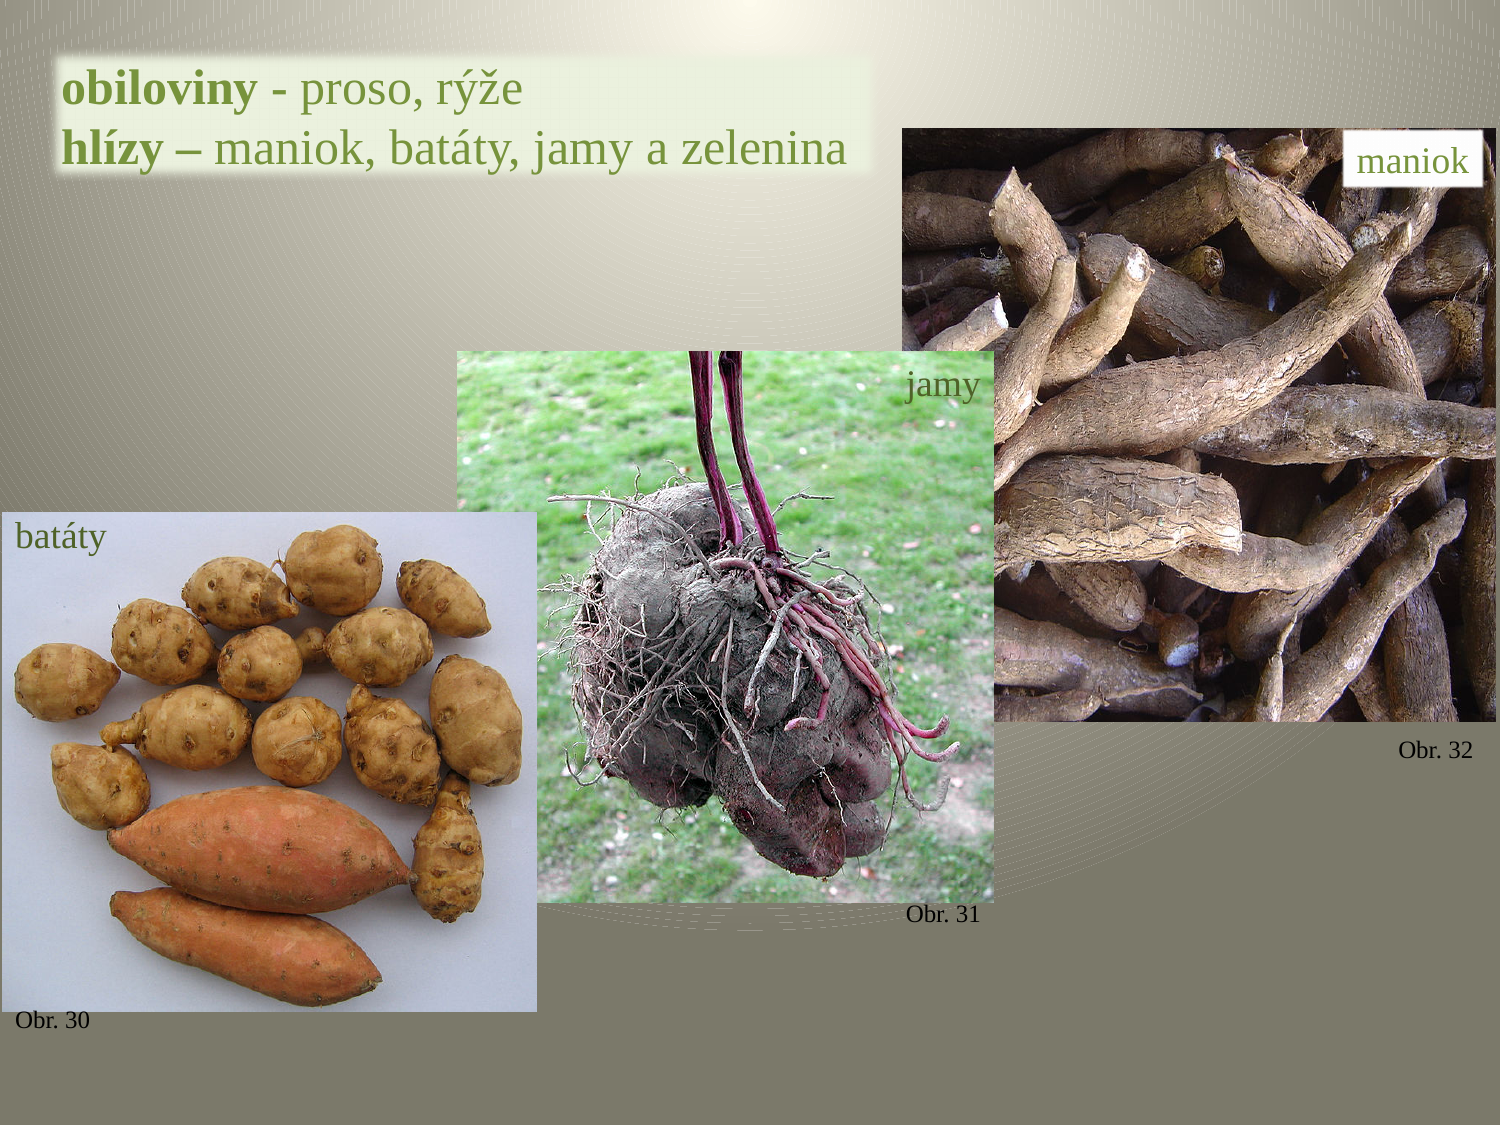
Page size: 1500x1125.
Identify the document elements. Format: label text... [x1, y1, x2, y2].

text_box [902, 128, 1500, 800]
text_box obiloviny - proso, rýže hlízy – maniok, batáty, jamy a zelenina [63, 63, 865, 167]
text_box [456, 351, 997, 937]
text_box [0, 503, 538, 1042]
